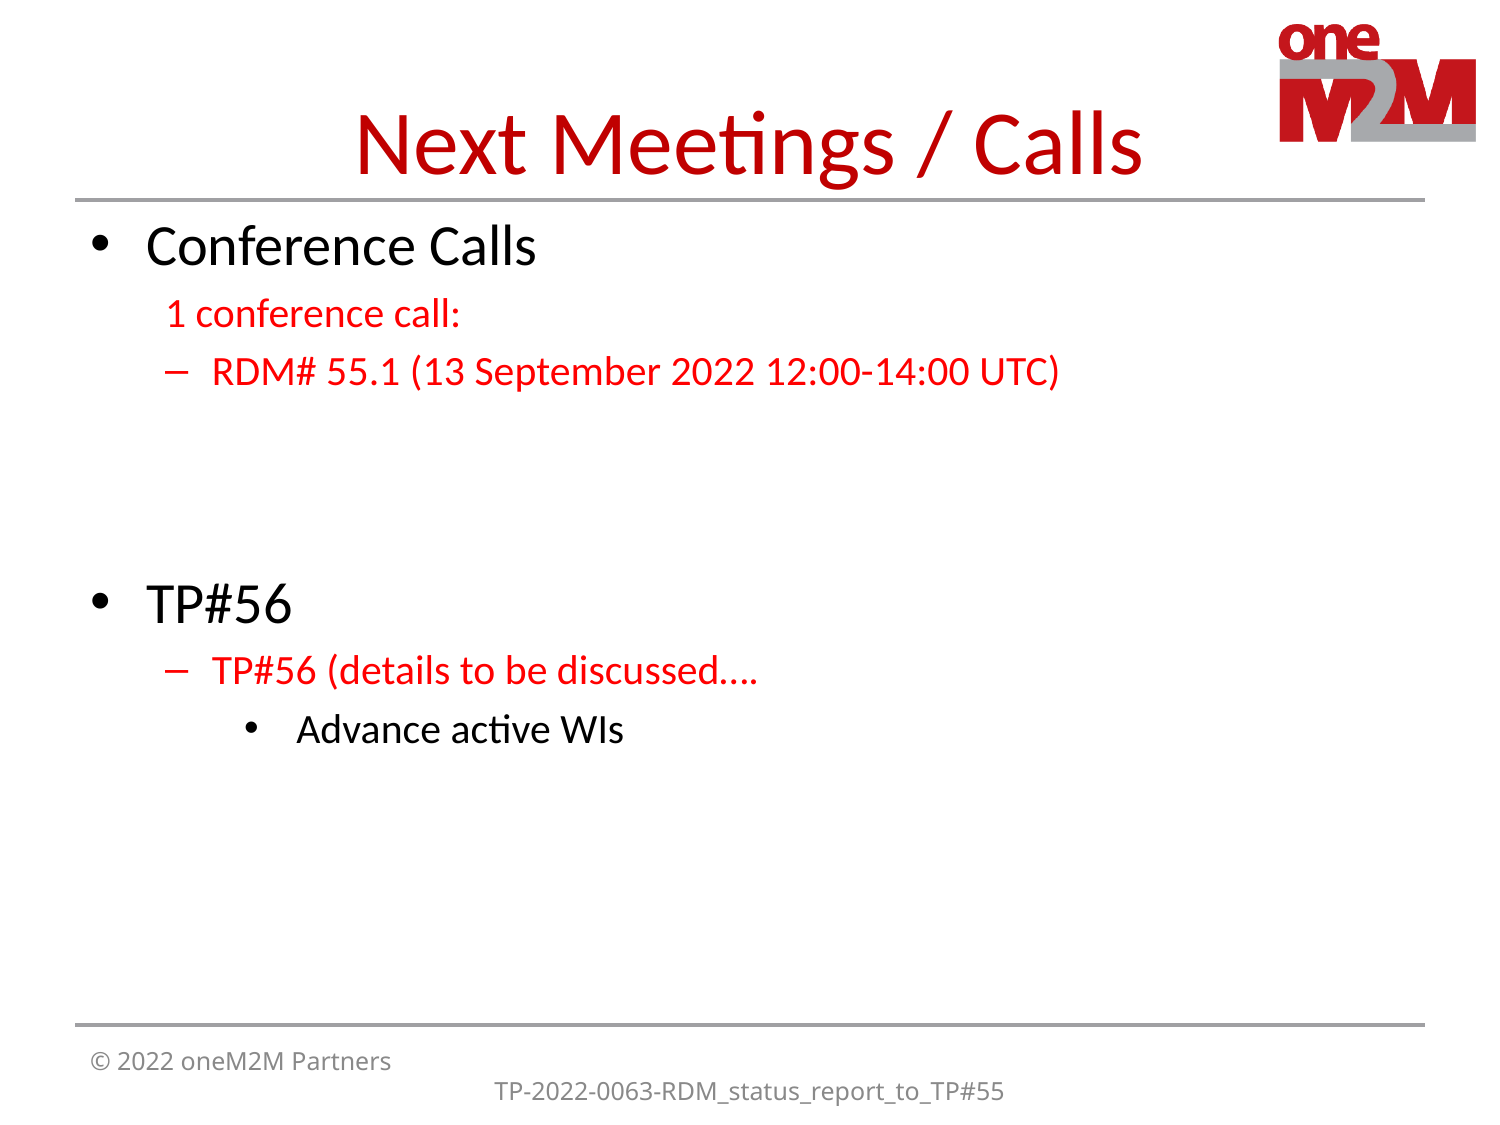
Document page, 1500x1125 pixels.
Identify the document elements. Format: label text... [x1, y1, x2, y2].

picture [1254, 0, 1500, 168]
list Conference Calls 1 conference call: RDM# 55.1 (13 September 2022 12:00-14:00 UTC) TP#56 TP#56 (details to be discussed…. Advance active WIs [75, 200, 1425, 943]
slide_number © 2022 oneM2M Partners TP-2022-0063-RDM_status_report_to_TP#55 [75, 1025, 1425, 1125]
title Next Meetings / Calls [75, 75, 1425, 200]
